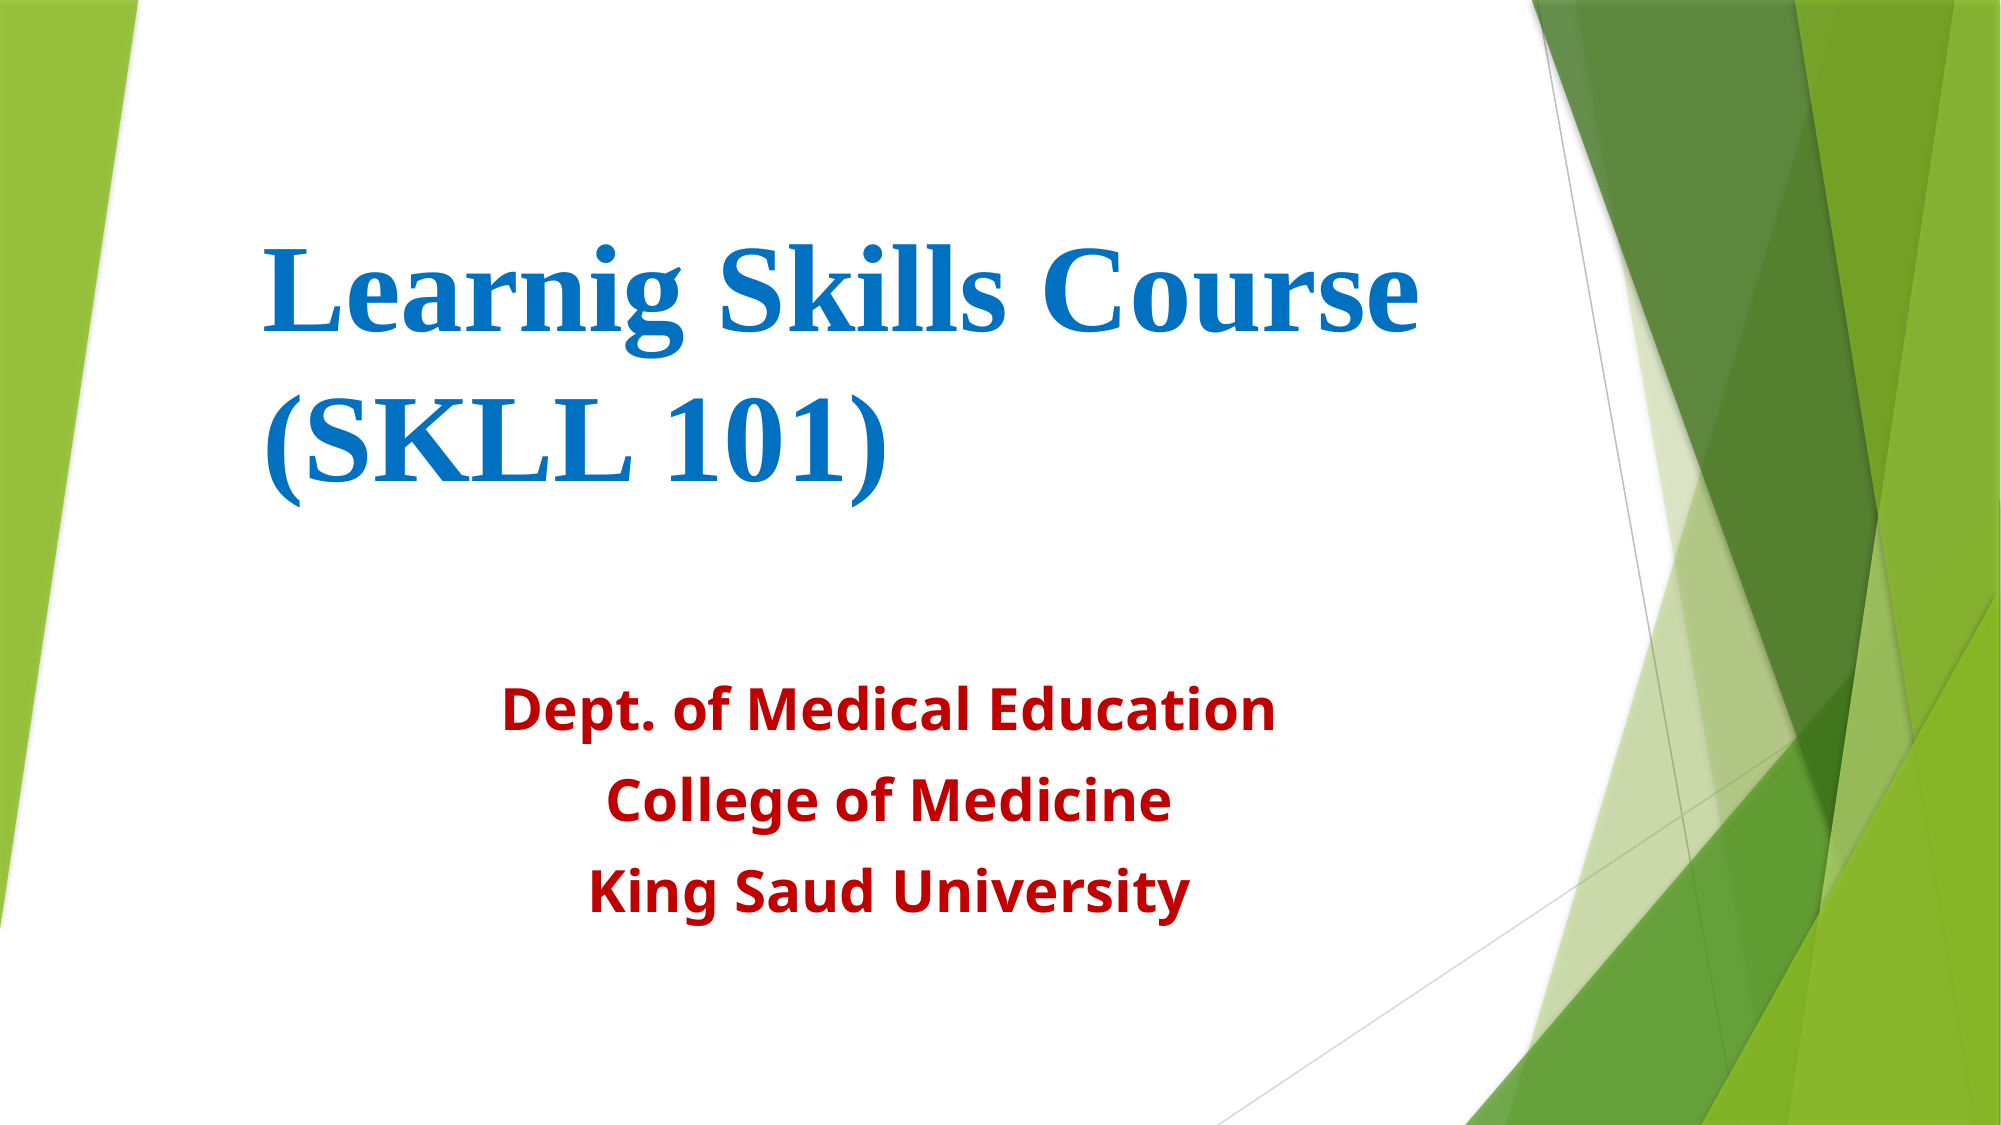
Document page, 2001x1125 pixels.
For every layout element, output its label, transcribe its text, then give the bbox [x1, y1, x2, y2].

subtitle Dept. of Medical Education College of Medicine King Saud University [247, 664, 1522, 965]
title Learnig Skills Course (SKLL 101) [247, 257, 1522, 664]
